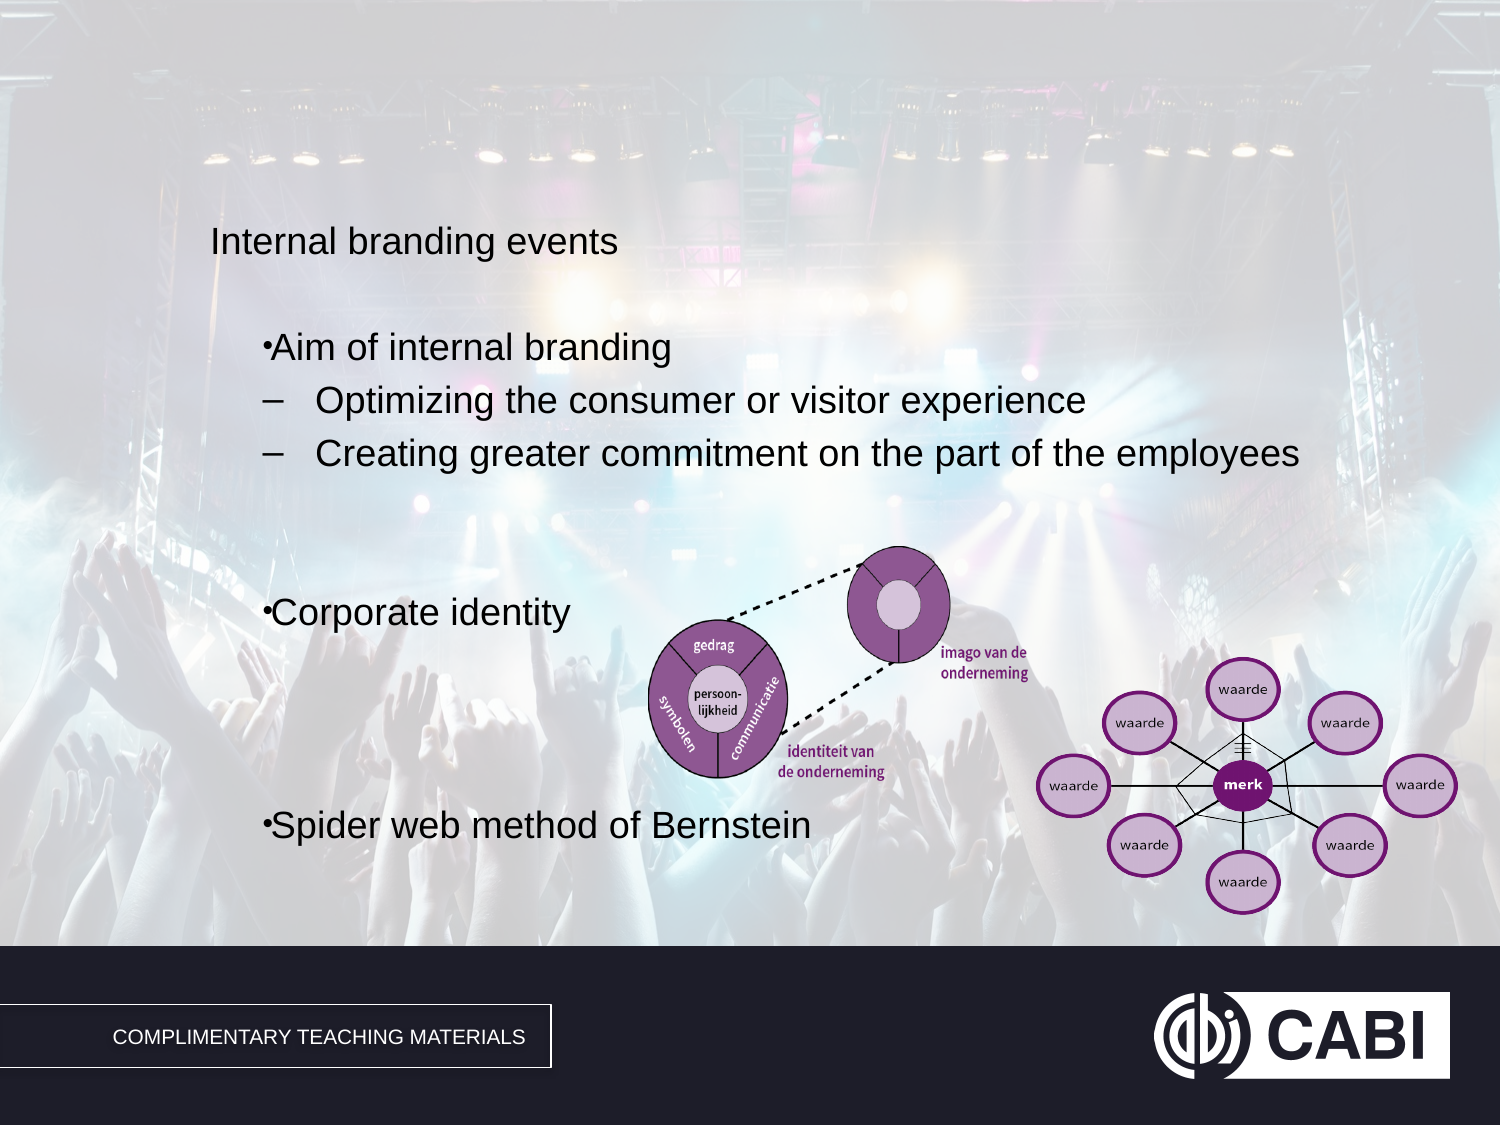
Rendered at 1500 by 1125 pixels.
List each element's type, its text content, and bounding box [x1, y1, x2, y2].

picture [1154, 992, 1450, 1079]
list Internal branding events Aim of internal branding Optimizing the consumer or visitor experience Creating greater commitment on the part of the employees Corporate identity Spider web method of Bernstein [195, 209, 1376, 917]
picture [648, 545, 1461, 917]
title [195, 45, 1376, 209]
